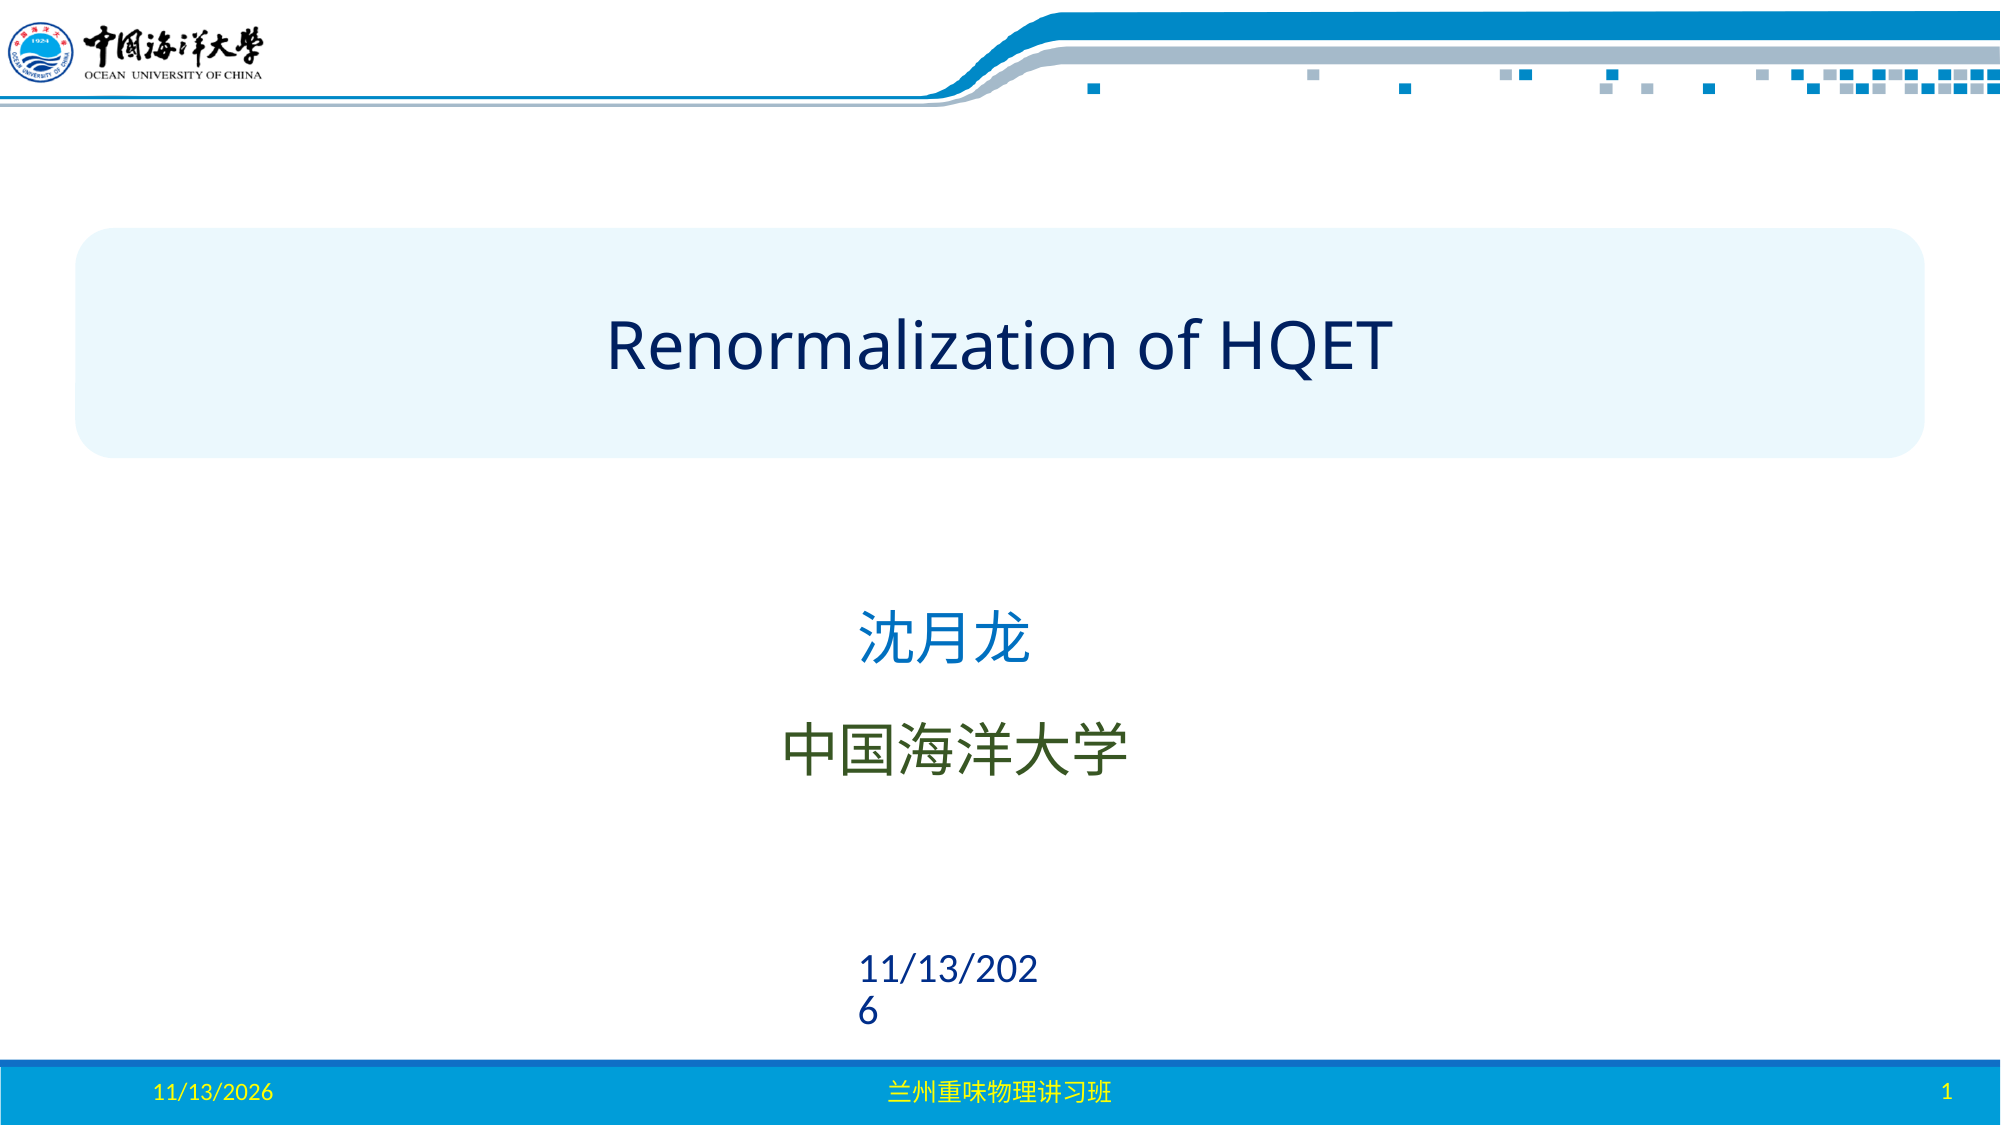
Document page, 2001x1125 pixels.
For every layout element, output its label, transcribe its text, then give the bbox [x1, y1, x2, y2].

text_box Renormalization of HQET [75, 227, 1925, 459]
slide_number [137, 1060, 588, 1121]
picture [0, 41, 2000, 116]
text_box 中国海洋大学 [765, 705, 1205, 791]
slide_number 1 [1518, 1059, 1969, 1120]
picture [0, 0, 2000, 95]
footer 兰州重味物理讲习班 [662, 1061, 1338, 1122]
text_box 沈月龙 [842, 593, 1061, 679]
text_box 2023/11/9 [842, 936, 1071, 997]
